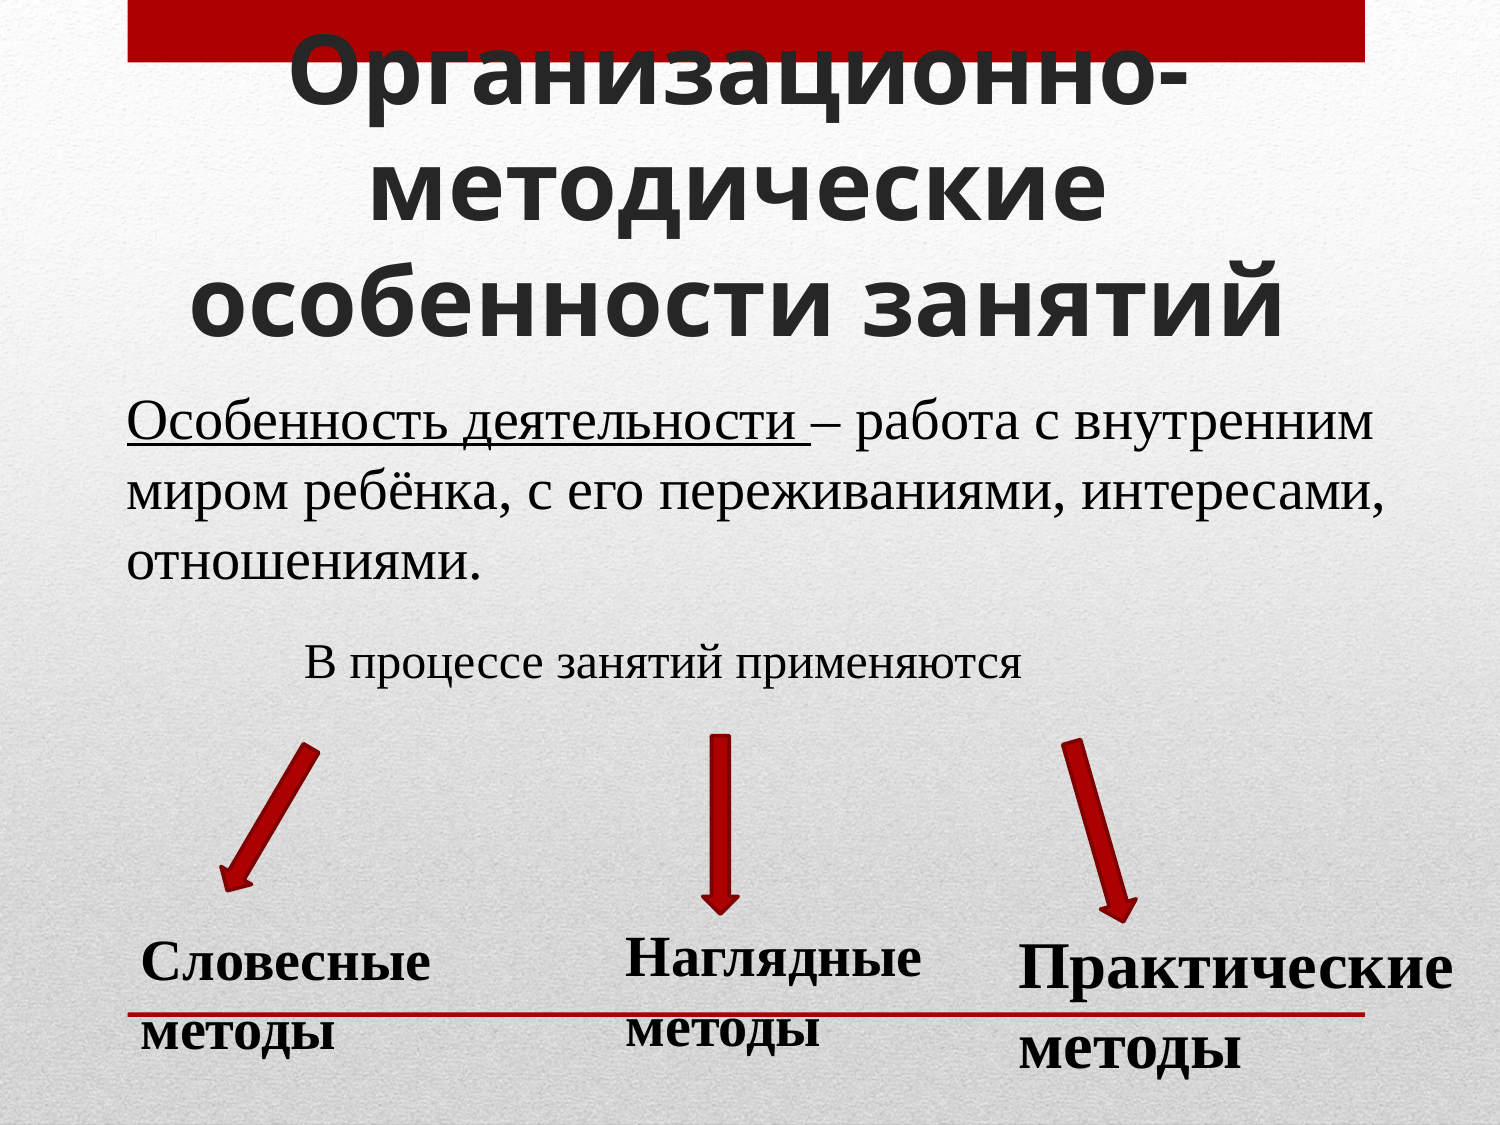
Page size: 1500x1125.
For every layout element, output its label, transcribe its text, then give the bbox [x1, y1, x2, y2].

title Организационно-методические особенности занятий [29, 0, 1447, 364]
text_box [1060, 737, 1138, 914]
text_box В процессе занятий применяются [289, 621, 1152, 697]
text_box Наглядные методы [610, 910, 952, 1066]
text_box Практические методы [1003, 914, 1471, 1089]
text_box Словесные методы [125, 914, 447, 1069]
text_box [219, 742, 321, 893]
text_box [701, 733, 740, 910]
text_box Особенность деятельности – работа с внутренним миром ребёнка, с его переживаниями, интересами, отношениями. [112, 373, 1424, 599]
